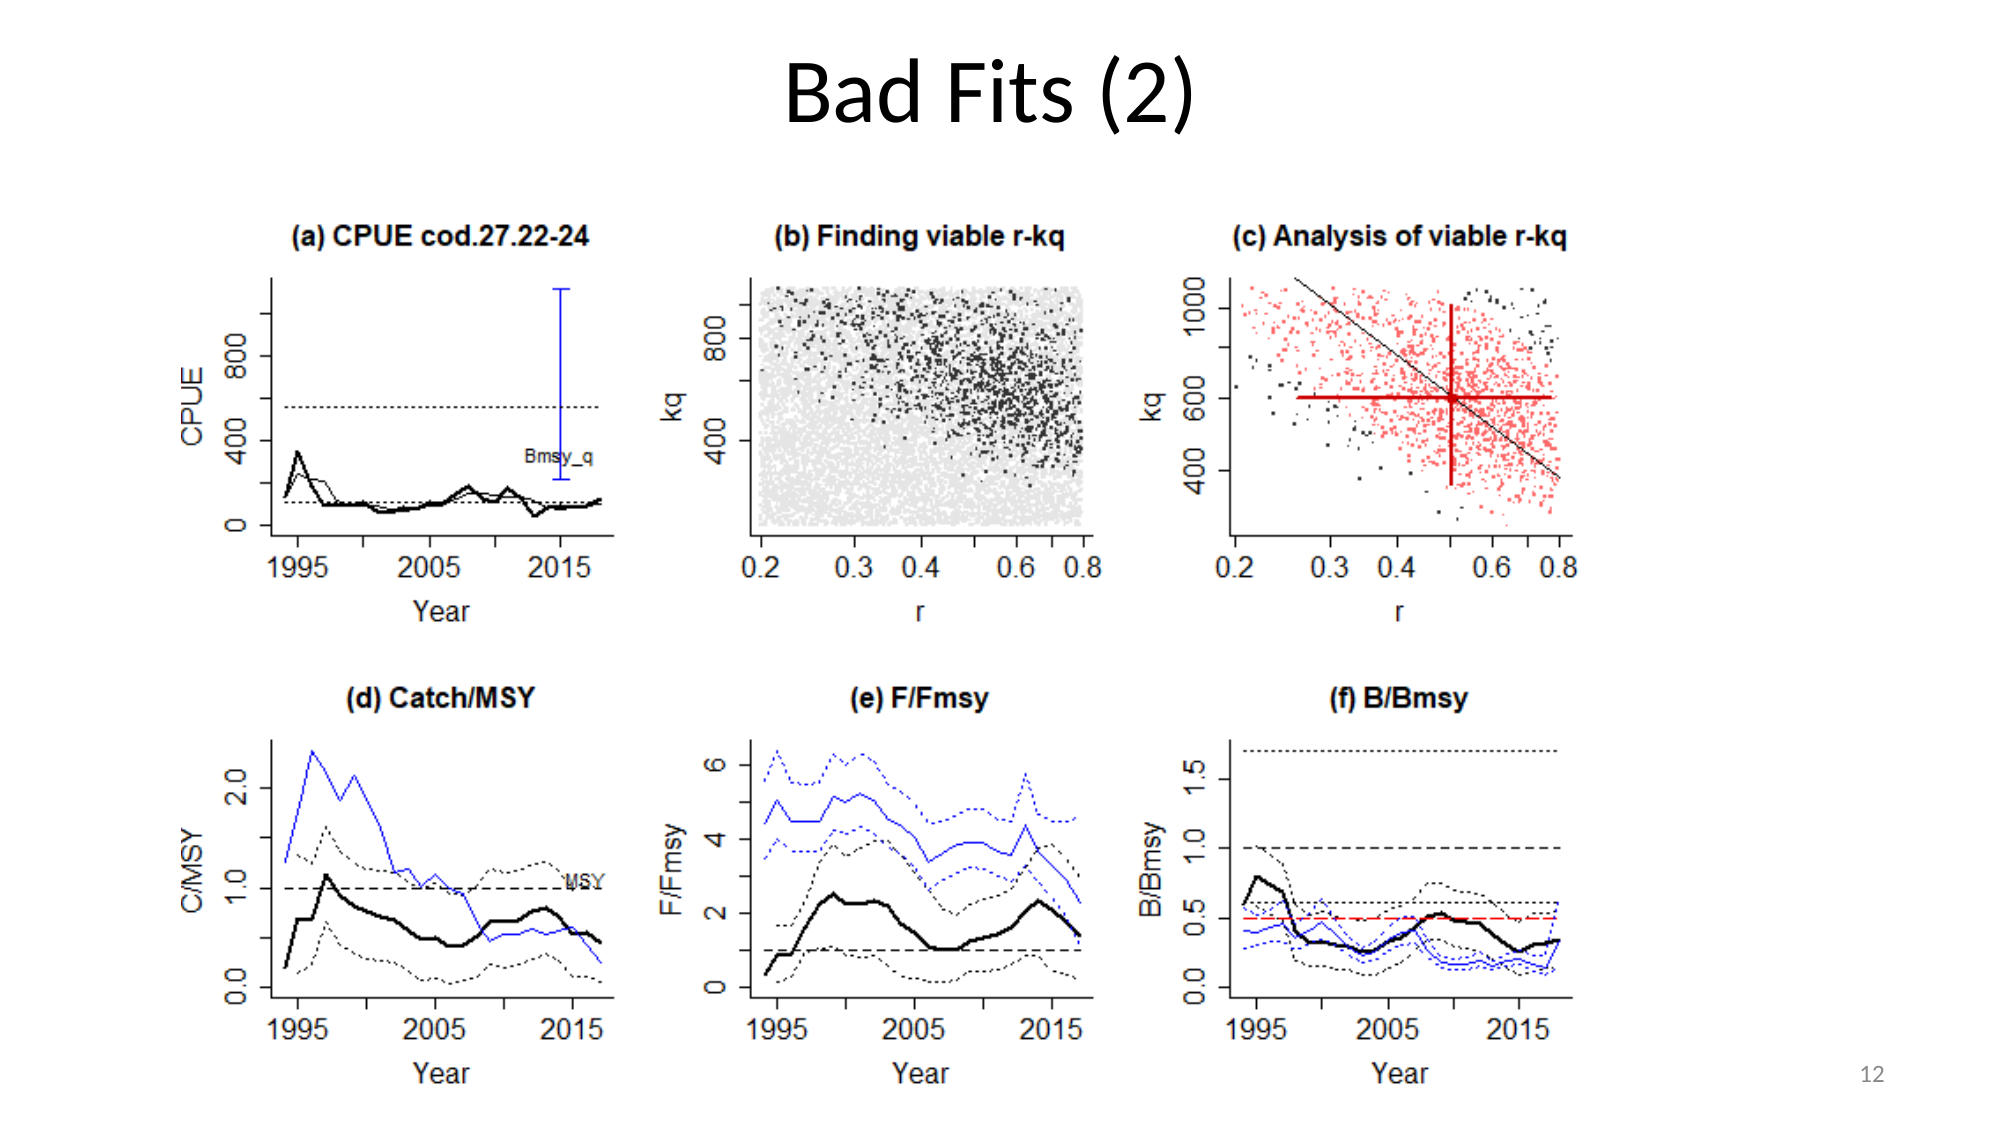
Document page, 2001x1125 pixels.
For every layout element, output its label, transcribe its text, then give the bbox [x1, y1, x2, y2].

title Bad Fits (2) [91, 0, 1892, 180]
picture [181, 187, 1620, 1112]
slide_number 12 [1623, 1042, 1900, 1103]
